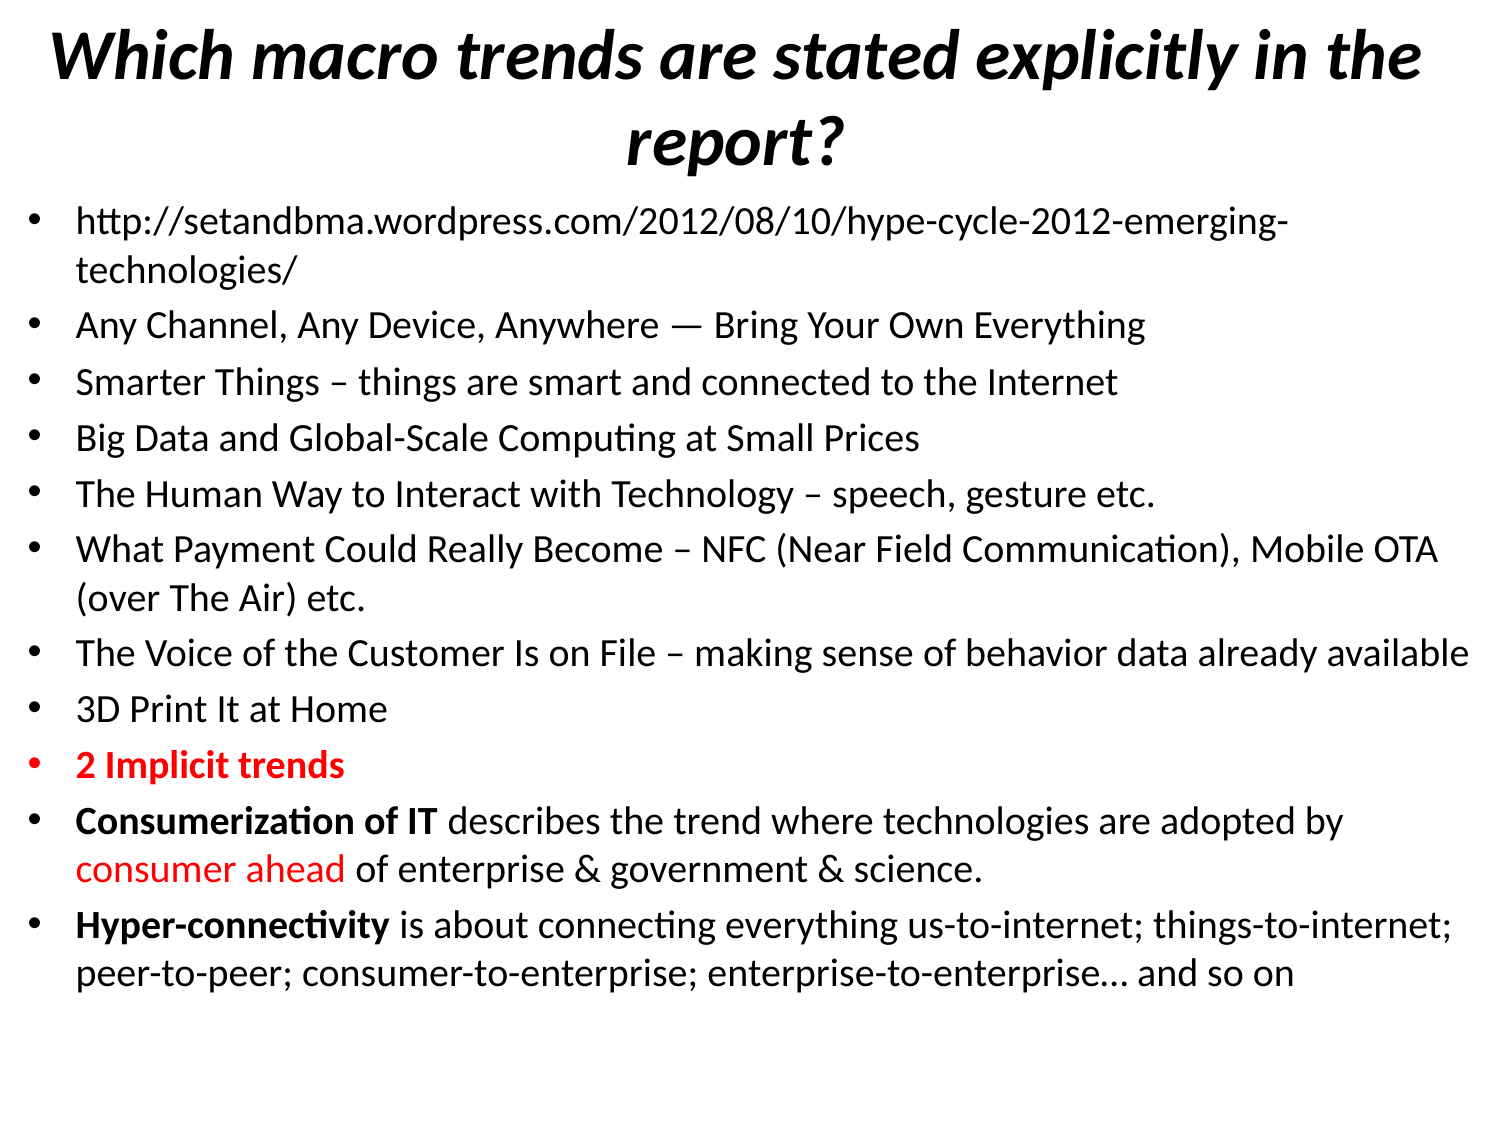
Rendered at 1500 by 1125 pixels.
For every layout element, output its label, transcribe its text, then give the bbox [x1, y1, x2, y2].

list http://setandbma.wordpress.com/2012/08/10/hype-cycle-2012-emerging-technologies/ Any Channel, Any Device, Anywhere — Bring Your Own Everything Smarter Things – things are smart and connected to the Internet Big Data and Global-Scale Computing at Small Prices The Human Way to Interact with Technology – speech, gesture etc. What Payment Could Really Become – NFC (Near Field Communication), Mobile OTA (over The Air) etc. The Voice of the Customer Is on File – making sense of behavior data already available 3D Print It at Home 2 Implicit trends Consumerization of IT describes the trend where technologies are adopted by consumer ahead of enterprise & government & science. Hyper-connectivity is about connecting everything us-to-internet; things-to-internet; peer-to-peer; consumer-to-enterprise; enterprise-to-enterprise… and so on [12, 187, 1488, 1100]
title Which macro trends are stated explicitly in the report? [5, 0, 1468, 188]
